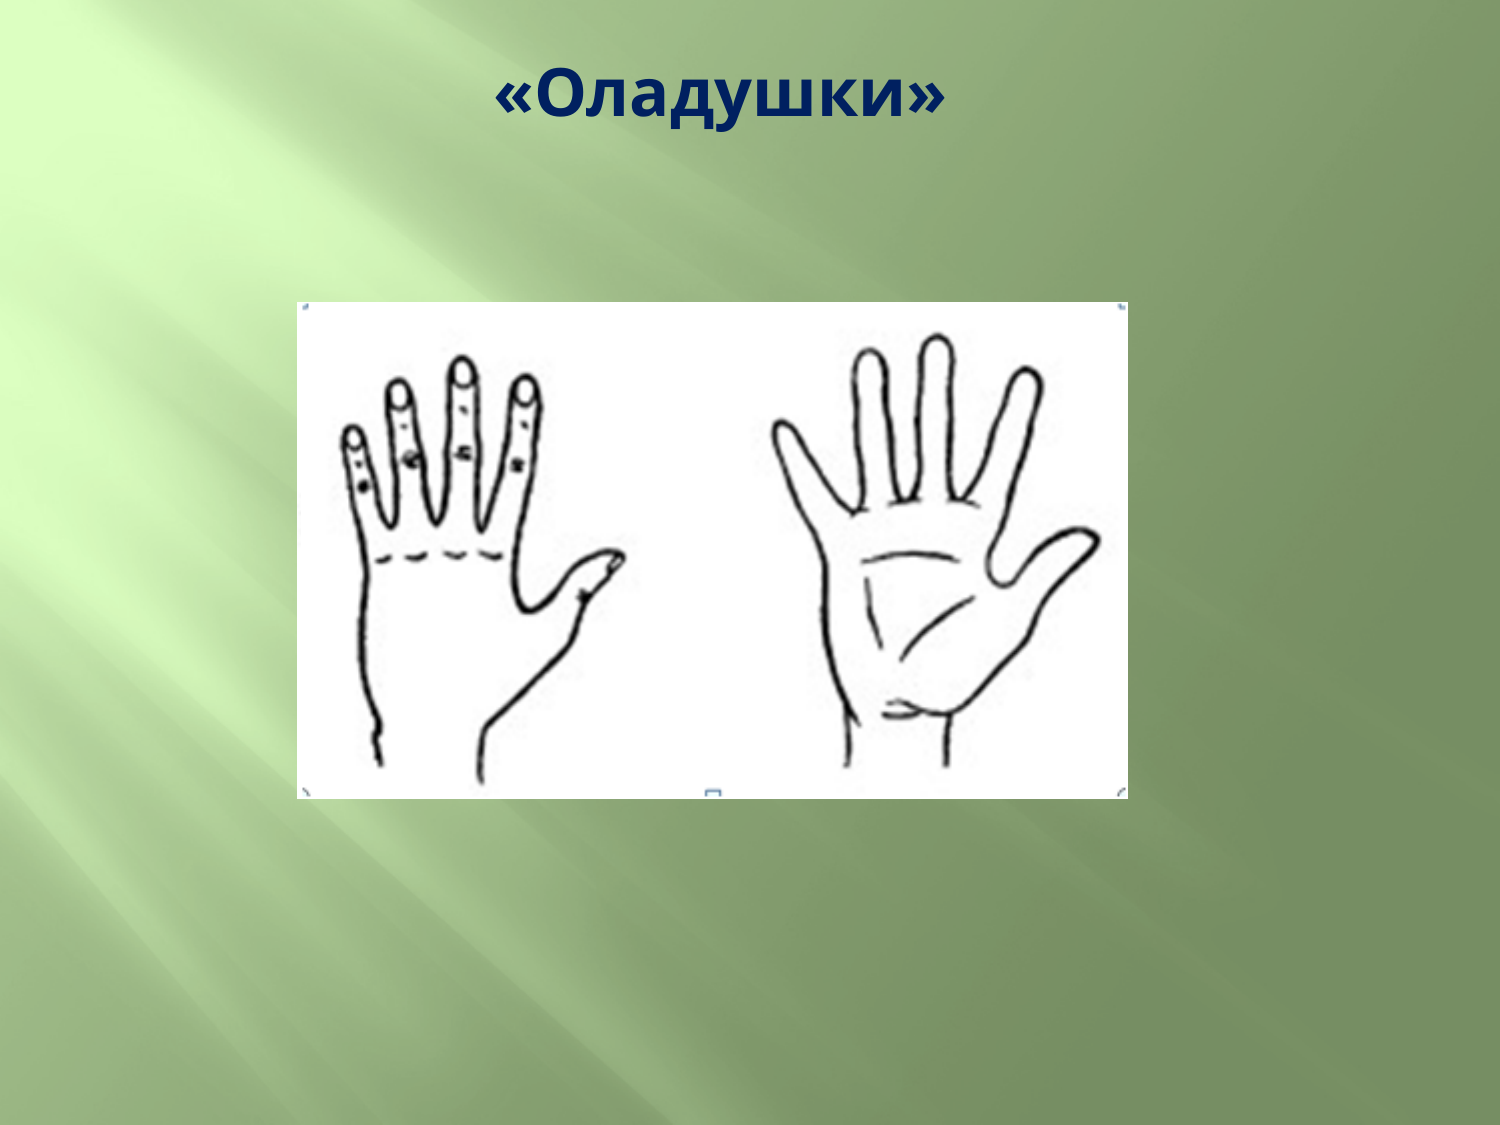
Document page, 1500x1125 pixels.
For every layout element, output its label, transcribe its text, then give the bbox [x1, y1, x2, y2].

picture [297, 302, 1129, 799]
text_box «Оладушки» [407, 42, 1034, 138]
